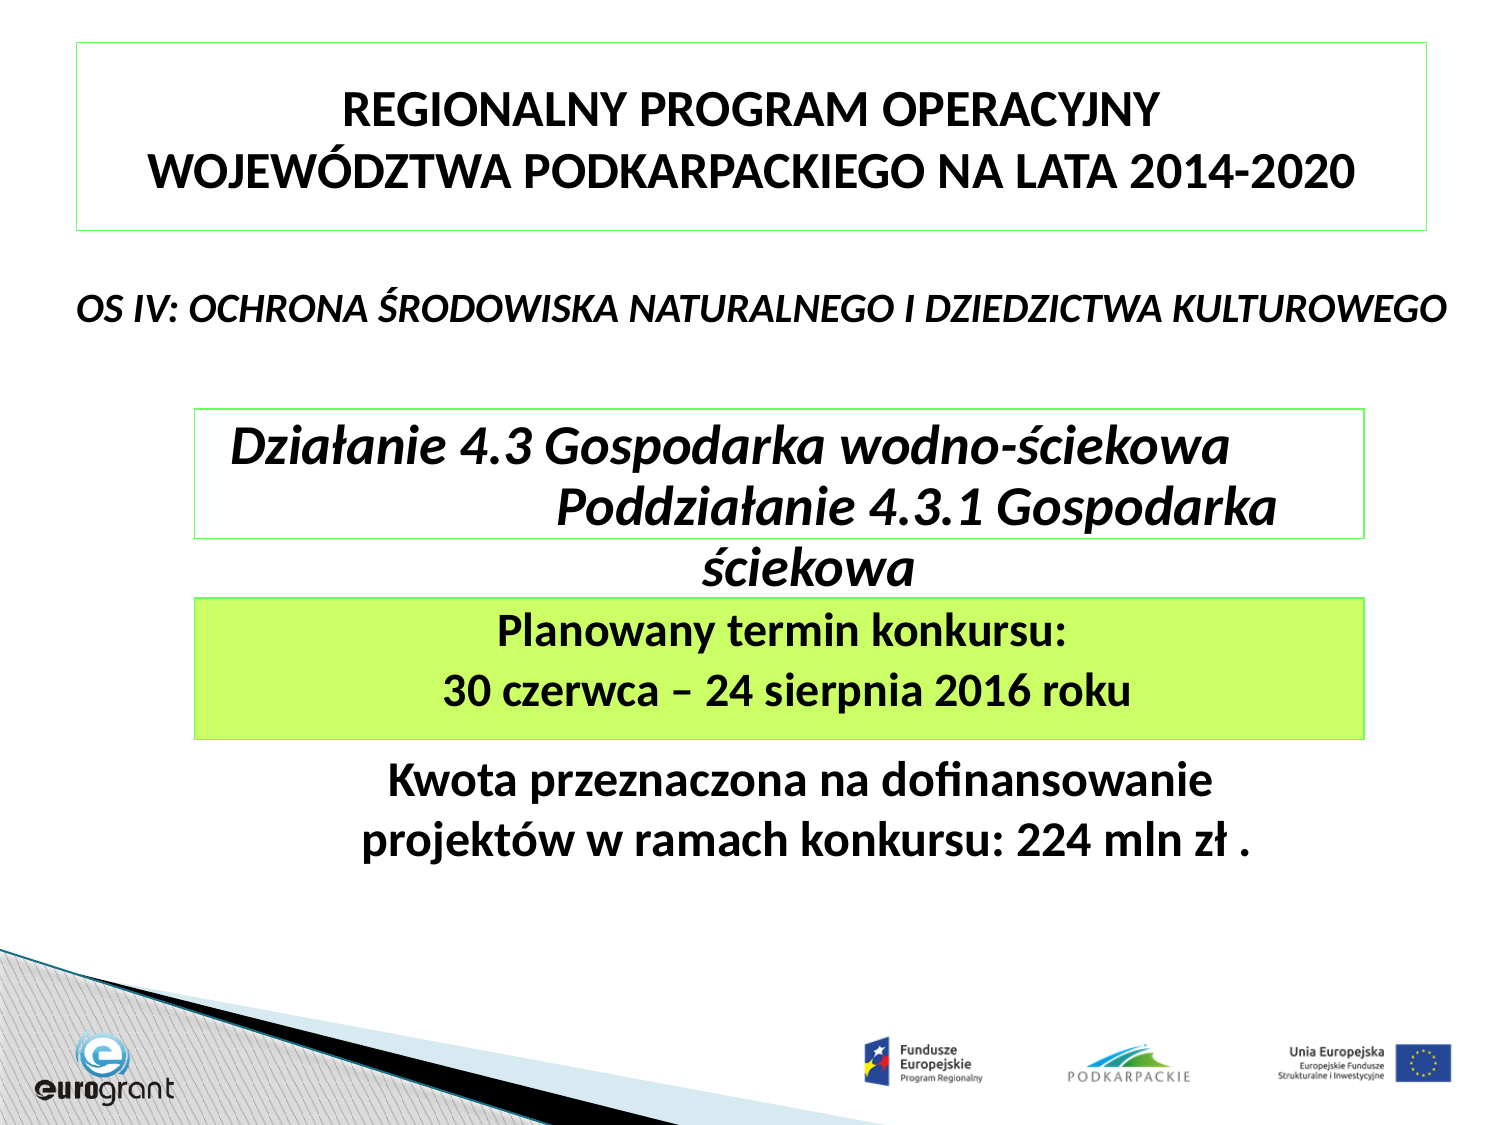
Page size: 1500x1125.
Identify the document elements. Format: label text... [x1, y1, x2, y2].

title REGIONALNY PROGRAM OPERACYJNY WOJEWÓDZTWA PODKARPACKIEGO NA LATA 2014-2020 [76, 42, 1427, 231]
text_box Działanie 4.3 Gospodarka wodno-ściekowa Poddziałanie 4.3.1 Gospodarka ściekowa [194, 408, 1364, 539]
picture [844, 1022, 1471, 1106]
list OS IV: OCHRONA ŚRODOWISKA NATURALNEGO I DZIEDZICTWA KULTUROWEGO [29, 278, 1477, 339]
picture [23, 1023, 184, 1112]
text_box Kwota przeznaczona na dofinansowanie projektów w ramach konkursu: 224 mln zł . [346, 739, 1267, 875]
text_box Planowany termin konkursu: 30 czerwca – 24 sierpnia 2016 roku [194, 597, 1364, 740]
